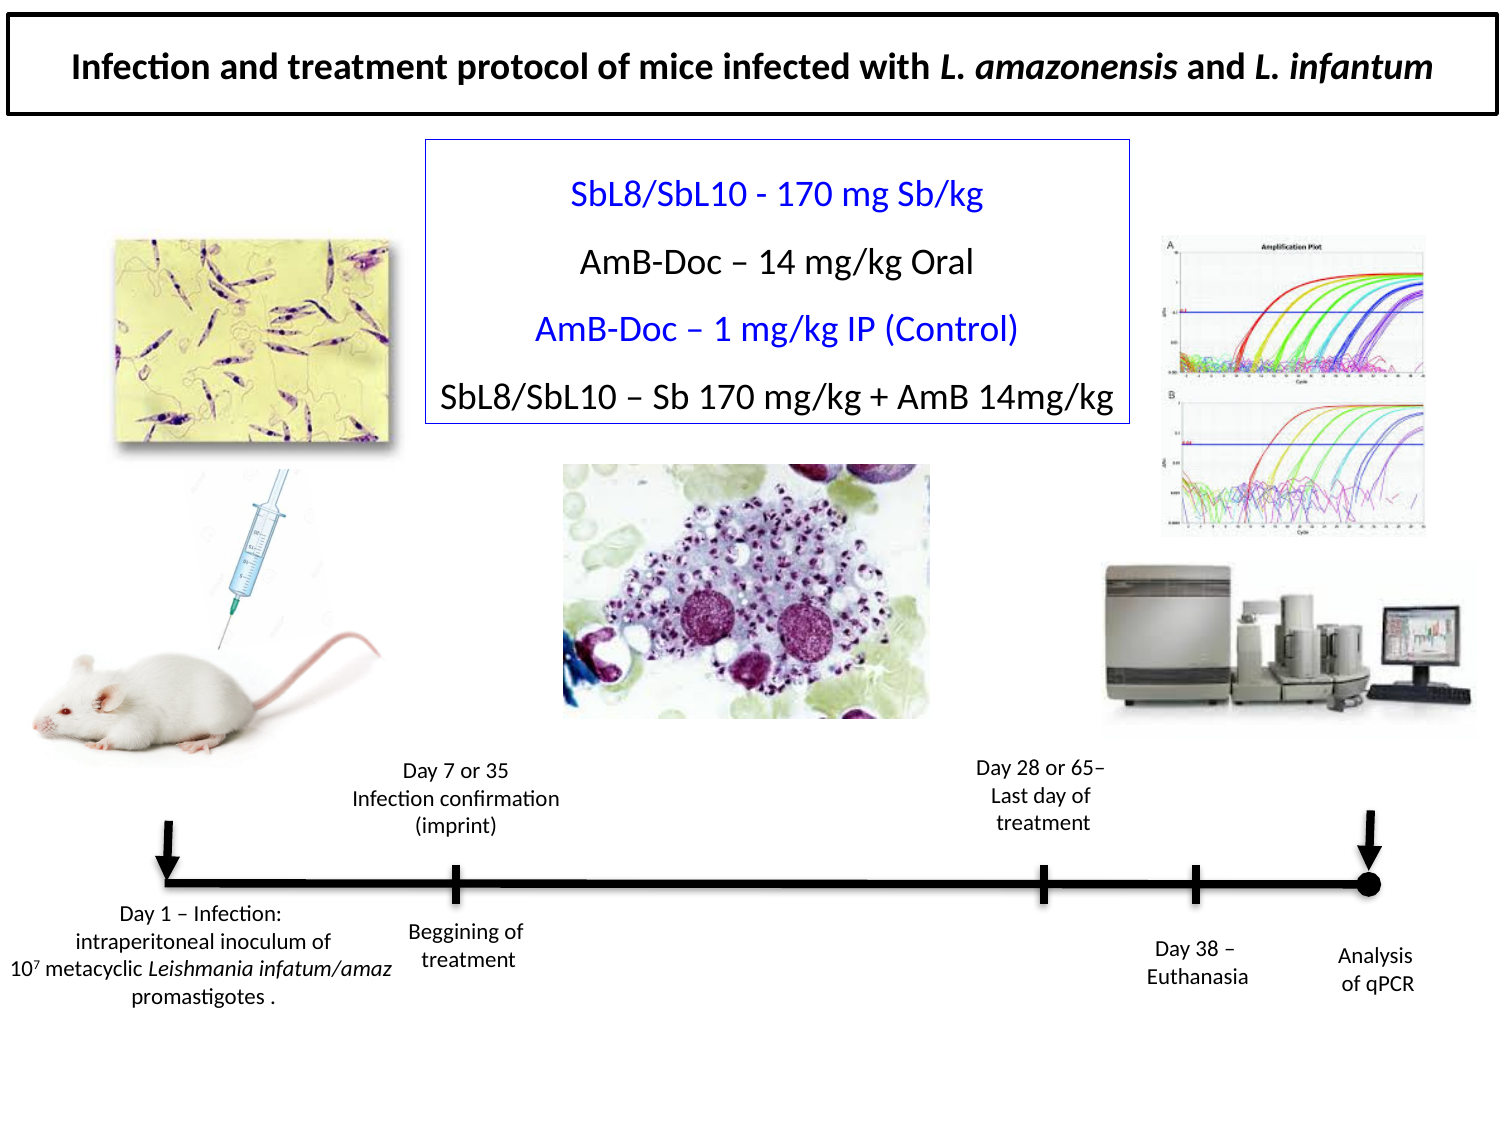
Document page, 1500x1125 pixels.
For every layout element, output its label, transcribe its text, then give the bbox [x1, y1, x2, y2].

text_box Day 1 – Infection: intraperitoneal inoculum of 107 metacyclic Leishmania infatum/amaz promastigotes . [0, 891, 413, 1017]
text_box Beggining of treatment [393, 909, 544, 980]
picture [1100, 561, 1477, 739]
picture [1161, 234, 1426, 537]
text_box Day 38 – Euthanasia [1131, 926, 1264, 996]
text_box SbL8/SbL10 - 170 mg Sb/kg AmB-Doc – 14 mg/kg Oral AmB-Doc – 1 mg/kg IP (Control) SbL8/SbL10 – Sb 170 mg/kg + AmB 14mg/kg [425, 139, 1130, 424]
text_box Analysis of qPCR [1323, 933, 1434, 1003]
text_box Infection and treatment protocol of mice infected with L. amazonensis and L. infantum [6, 12, 1499, 116]
picture [562, 463, 930, 720]
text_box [1368, 810, 1372, 872]
picture [17, 229, 415, 768]
text_box Day 28 or 65– Last day of treatment [961, 745, 1126, 843]
text_box Day 7 or 35 Infection confirmation (imprint) [337, 748, 575, 846]
